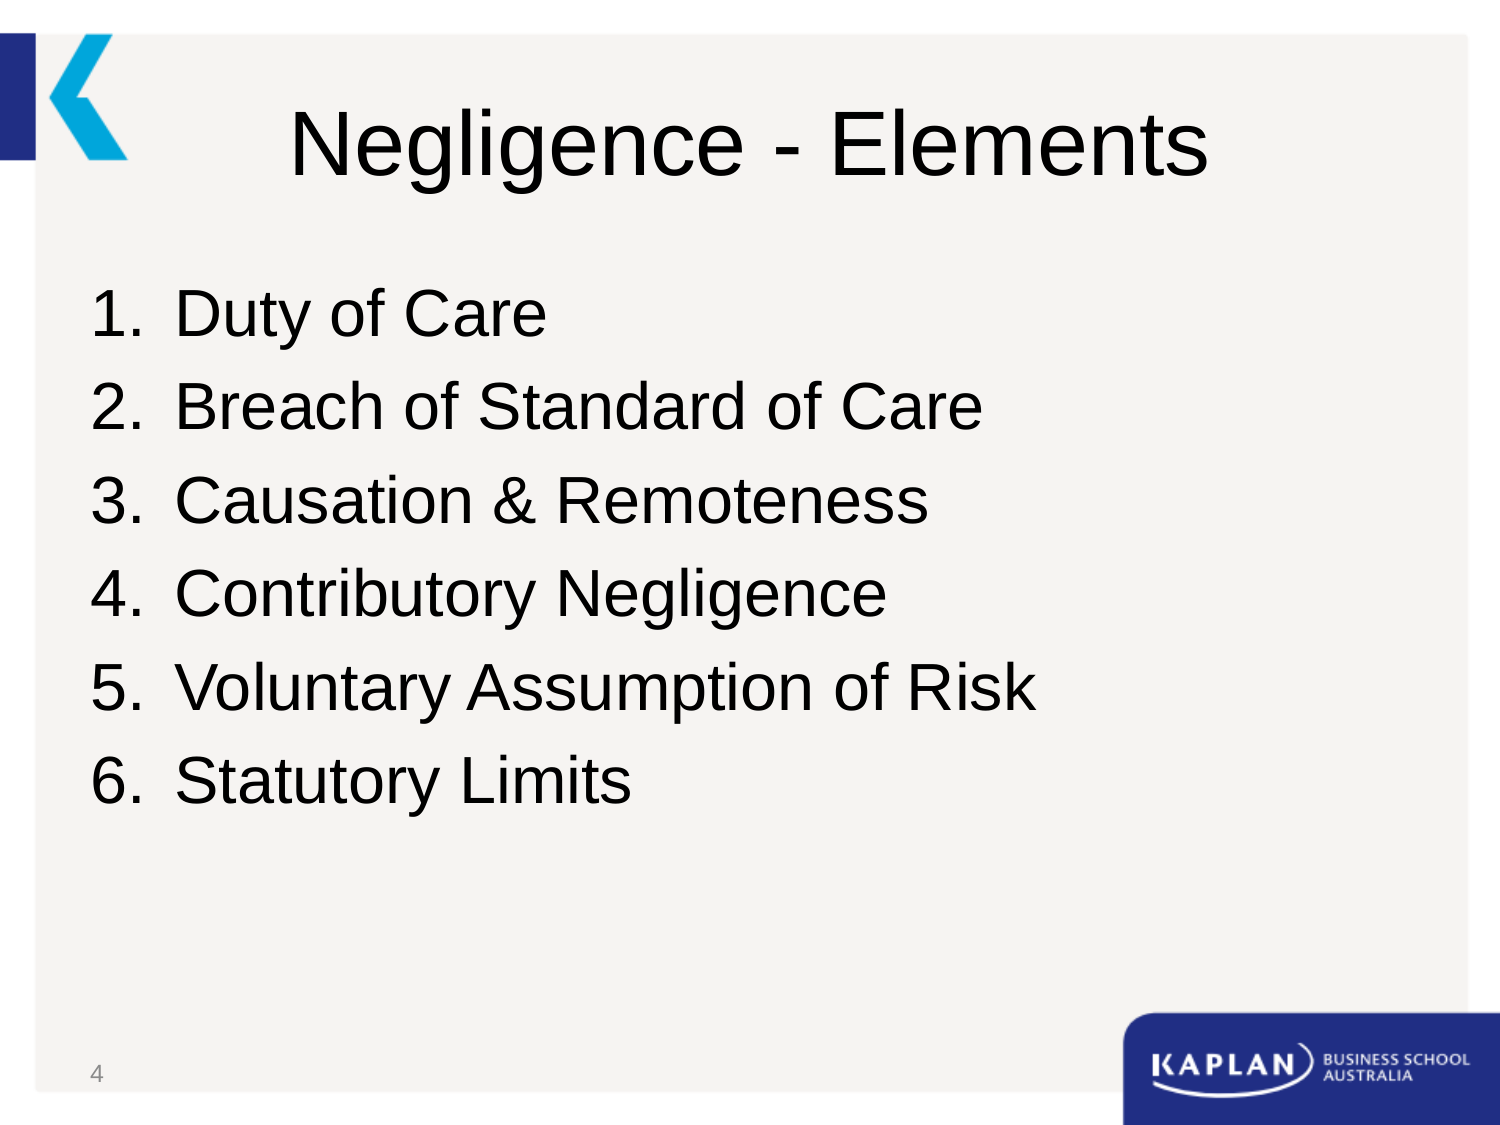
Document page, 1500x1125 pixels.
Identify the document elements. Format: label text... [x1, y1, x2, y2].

list Duty of Care Breach of Standard of Care Causation & Remoteness Contributory Negligence Voluntary Assumption of Risk Statutory Limits [75, 262, 1425, 1005]
slide_number 4 [75, 1042, 425, 1103]
title Negligence - Elements [75, 45, 1425, 233]
